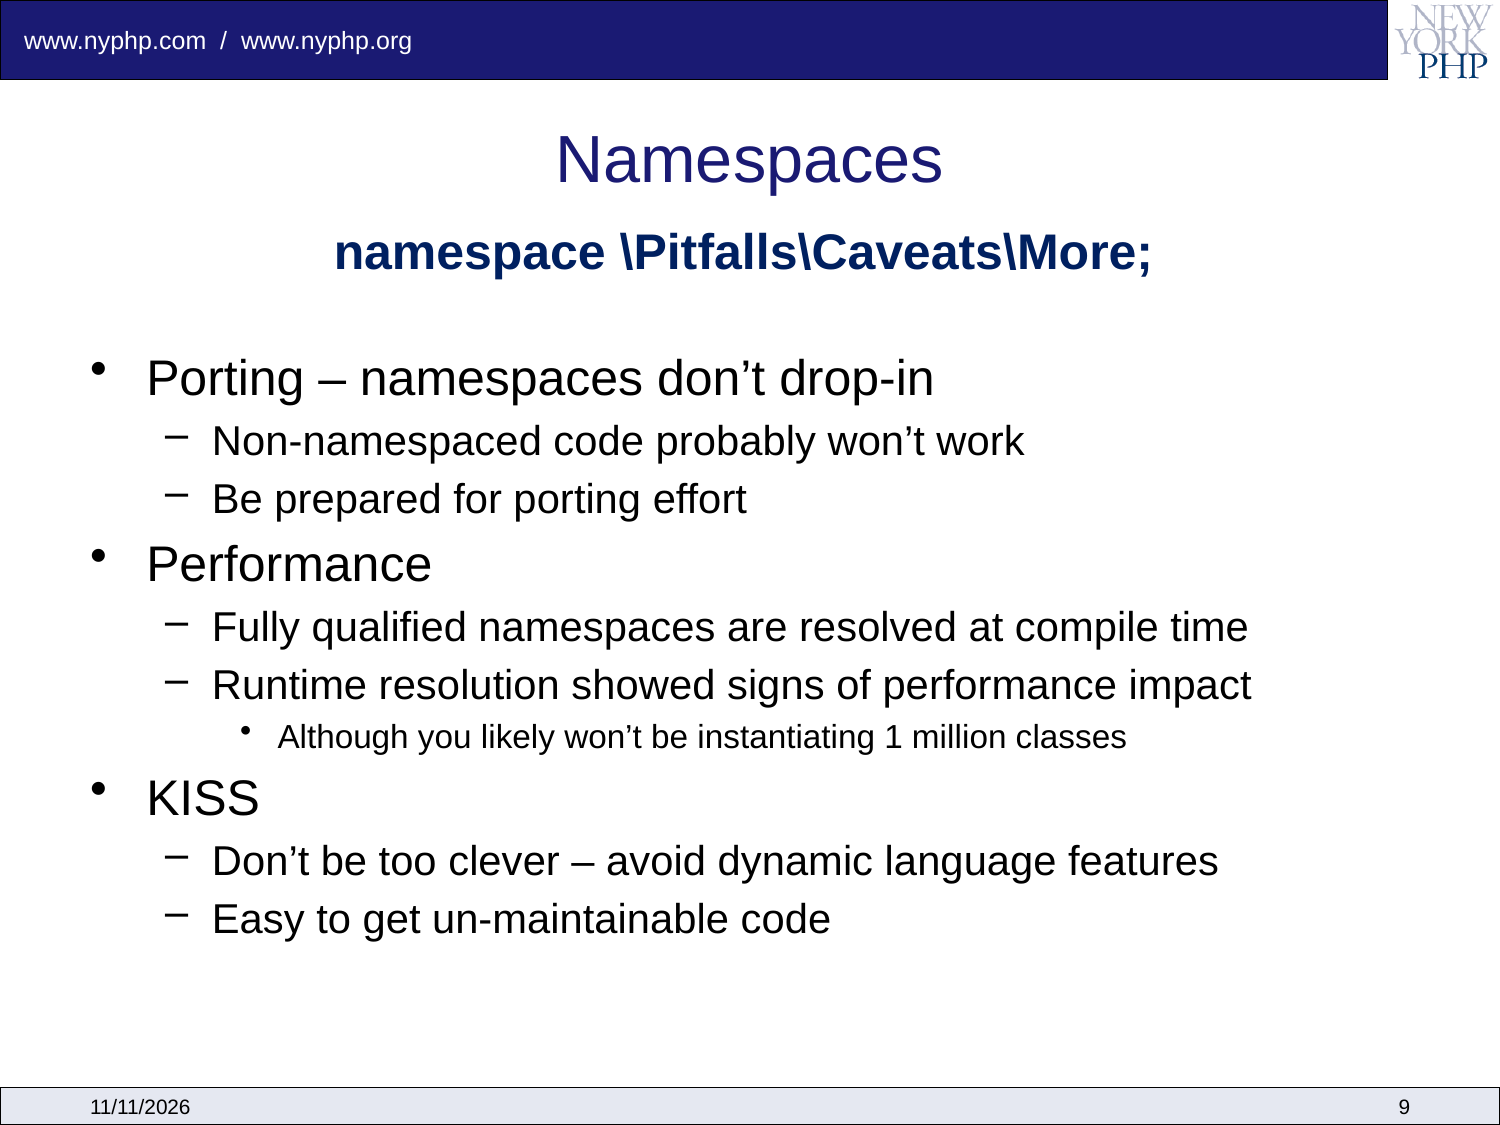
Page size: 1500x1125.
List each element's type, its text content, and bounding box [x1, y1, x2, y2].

picture [1393, 2, 1494, 80]
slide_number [74, 1087, 426, 1125]
title Namespaces [75, 75, 1425, 238]
list Porting – namespaces don’t drop-in Non-namespaced code probably won’t work Be prepared for porting effort Performance Fully qualified namespaces are resolved at compile time Runtime resolution showed signs of performance impact Although you likely won’t be instantiating 1 million classes KISS Don’t be too clever – avoid dynamic language features Easy to get un-maintainable code [74, 337, 1426, 1051]
text_box namespace \Pitfalls\Caveats\More; [74, 212, 1413, 288]
slide_number 9 [1074, 1087, 1426, 1125]
